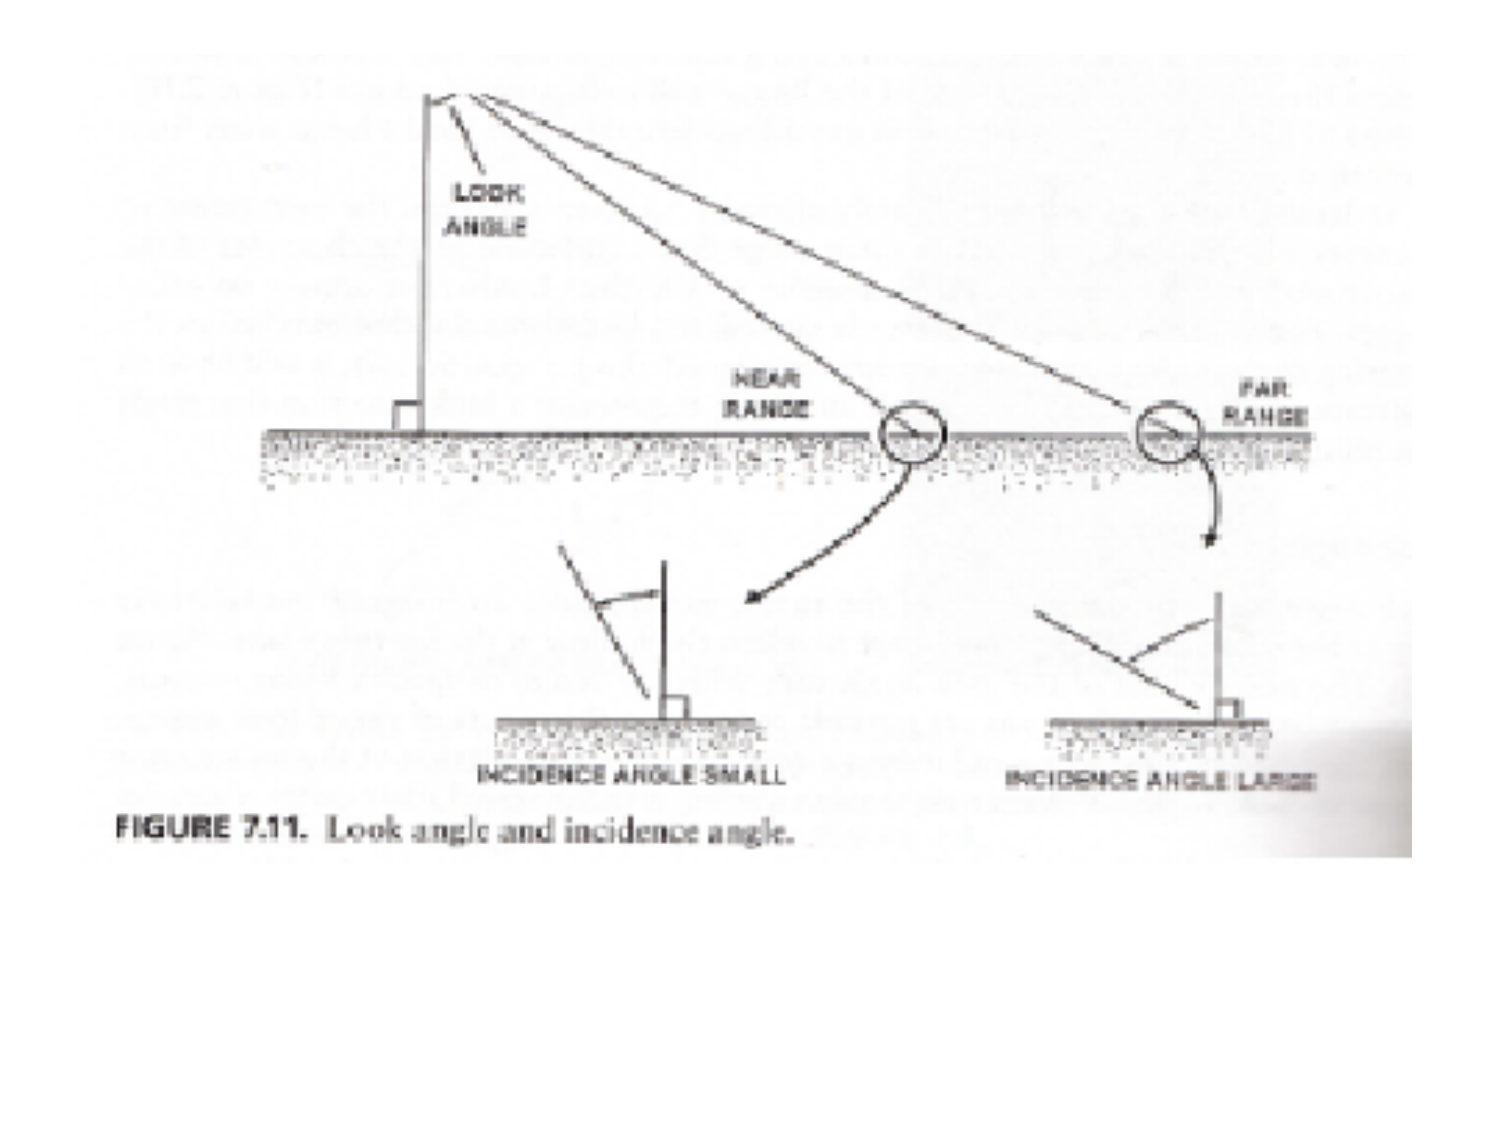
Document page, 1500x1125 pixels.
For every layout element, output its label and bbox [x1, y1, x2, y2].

picture [76, 54, 1412, 918]
